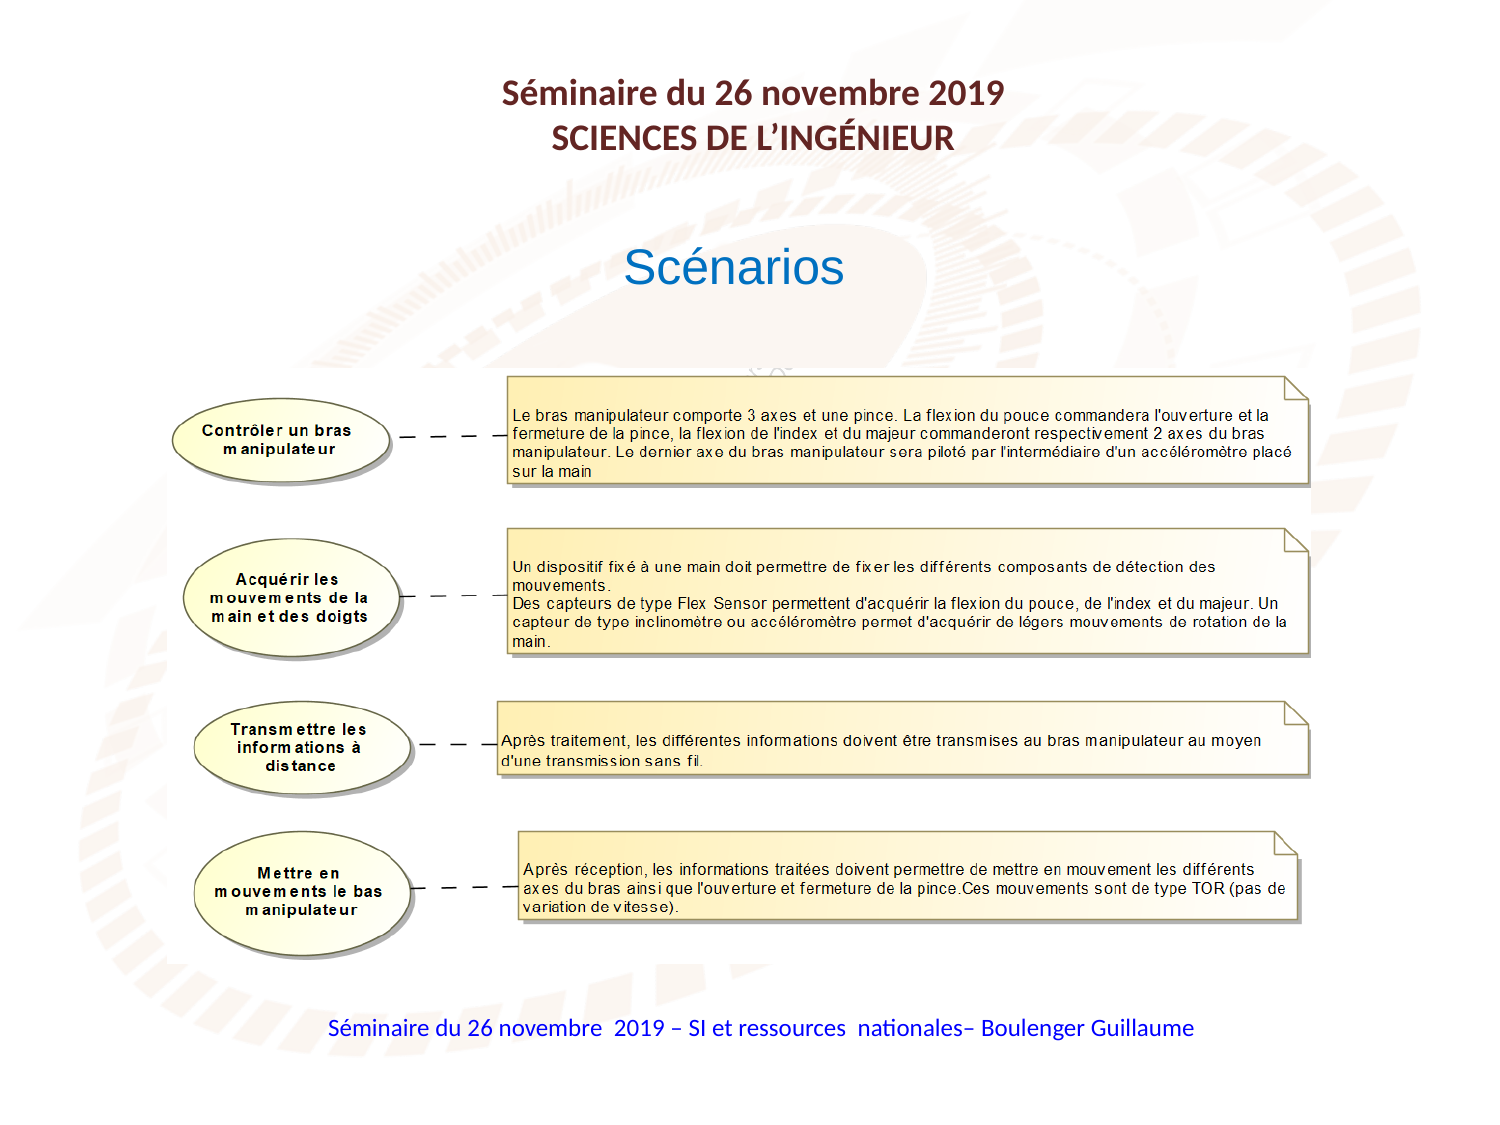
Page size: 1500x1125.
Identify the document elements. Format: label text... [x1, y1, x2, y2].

text_box Scénarios [423, 226, 1046, 302]
picture [166, 368, 1311, 965]
text_box Séminaire du 26 novembre 2019 – SI et ressources nationales– Boulenger Guillaume [52, 1004, 1473, 1050]
text_box Séminaire du 26 novembre 2019 SCIENCES DE L’INGÉNIEUR [147, 60, 1360, 165]
